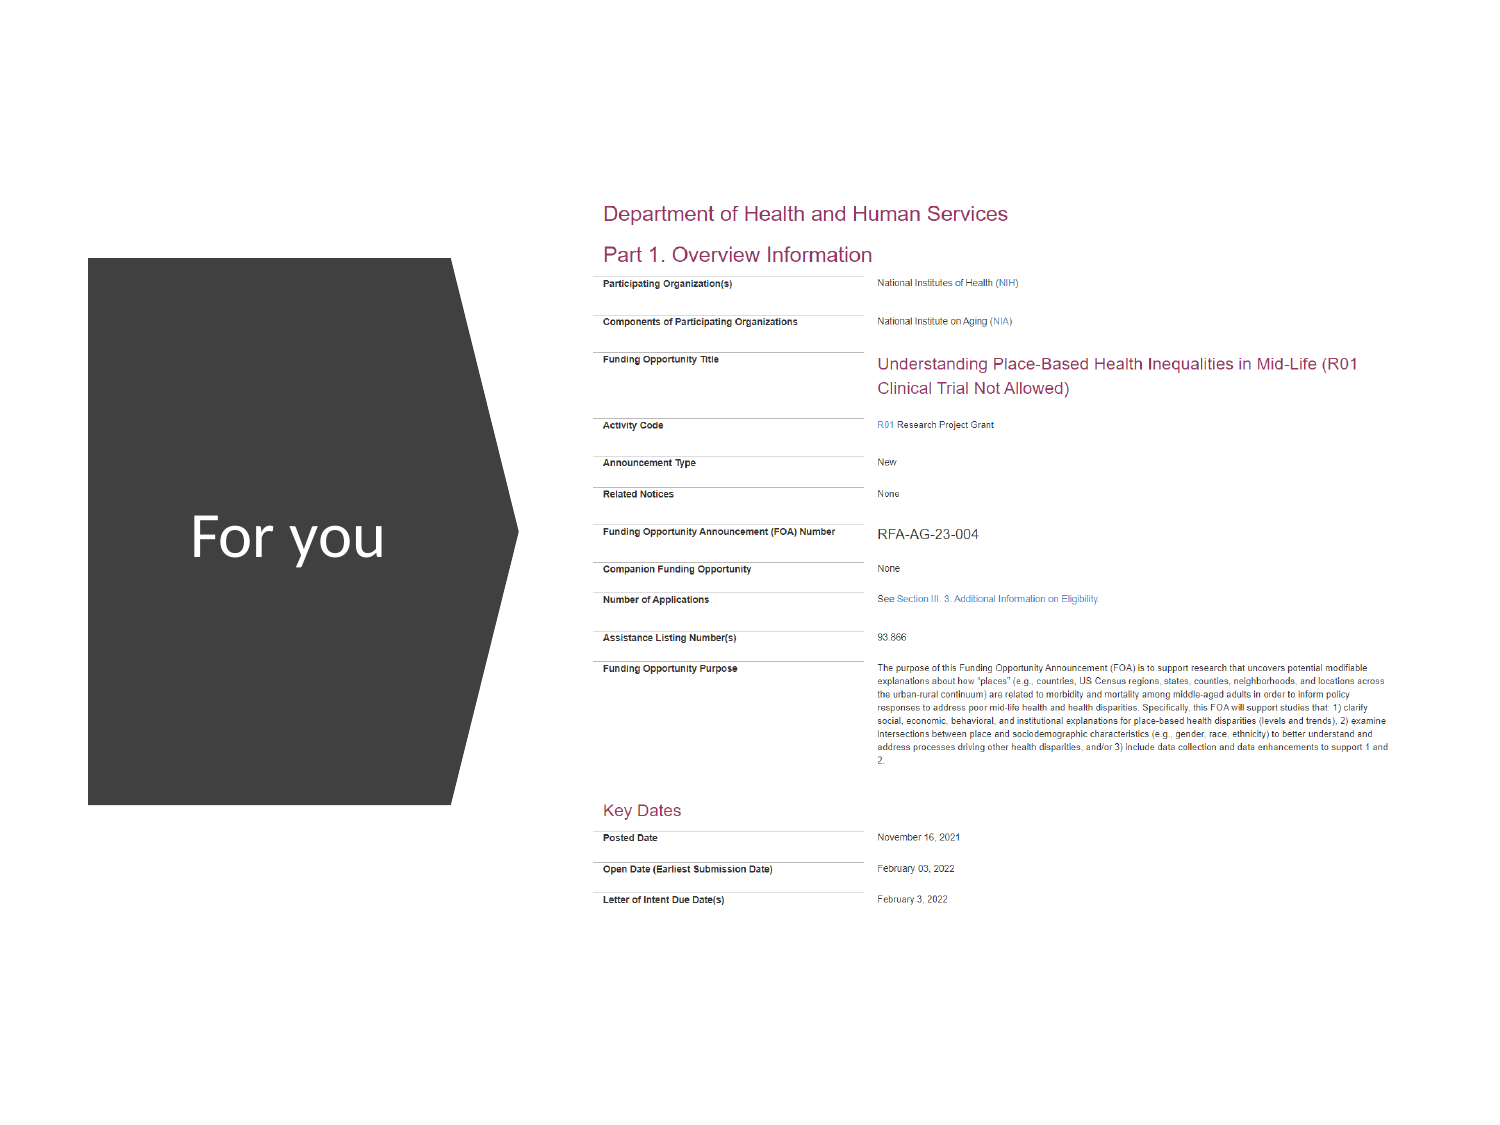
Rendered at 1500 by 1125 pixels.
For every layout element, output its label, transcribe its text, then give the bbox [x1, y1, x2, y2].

text_box [86, 256, 521, 808]
title For you [126, 322, 450, 741]
picture [587, 206, 1423, 919]
